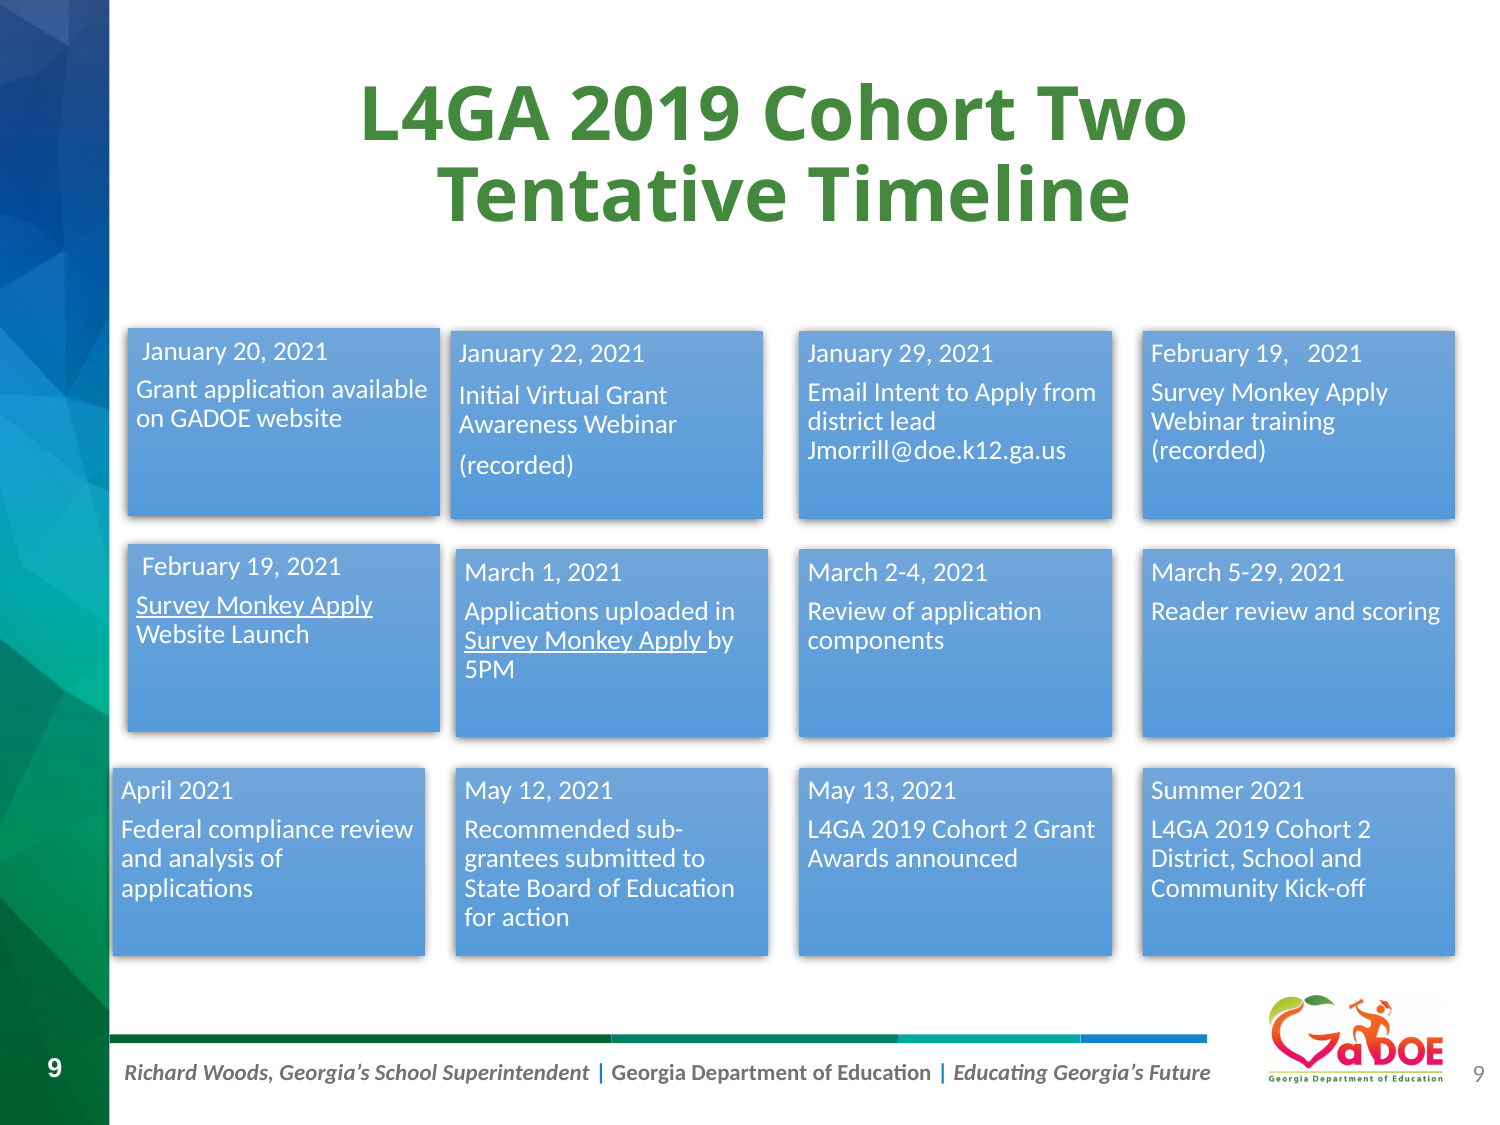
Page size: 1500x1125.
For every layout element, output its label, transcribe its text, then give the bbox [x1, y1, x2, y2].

title L4GA 2019 Cohort Two Tentative Timeline [137, 47, 1432, 265]
picture [0, 0, 110, 1125]
slide_number 9 [1162, 1042, 1500, 1103]
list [112, 287, 1456, 1000]
picture [1263, 1000, 1447, 1042]
